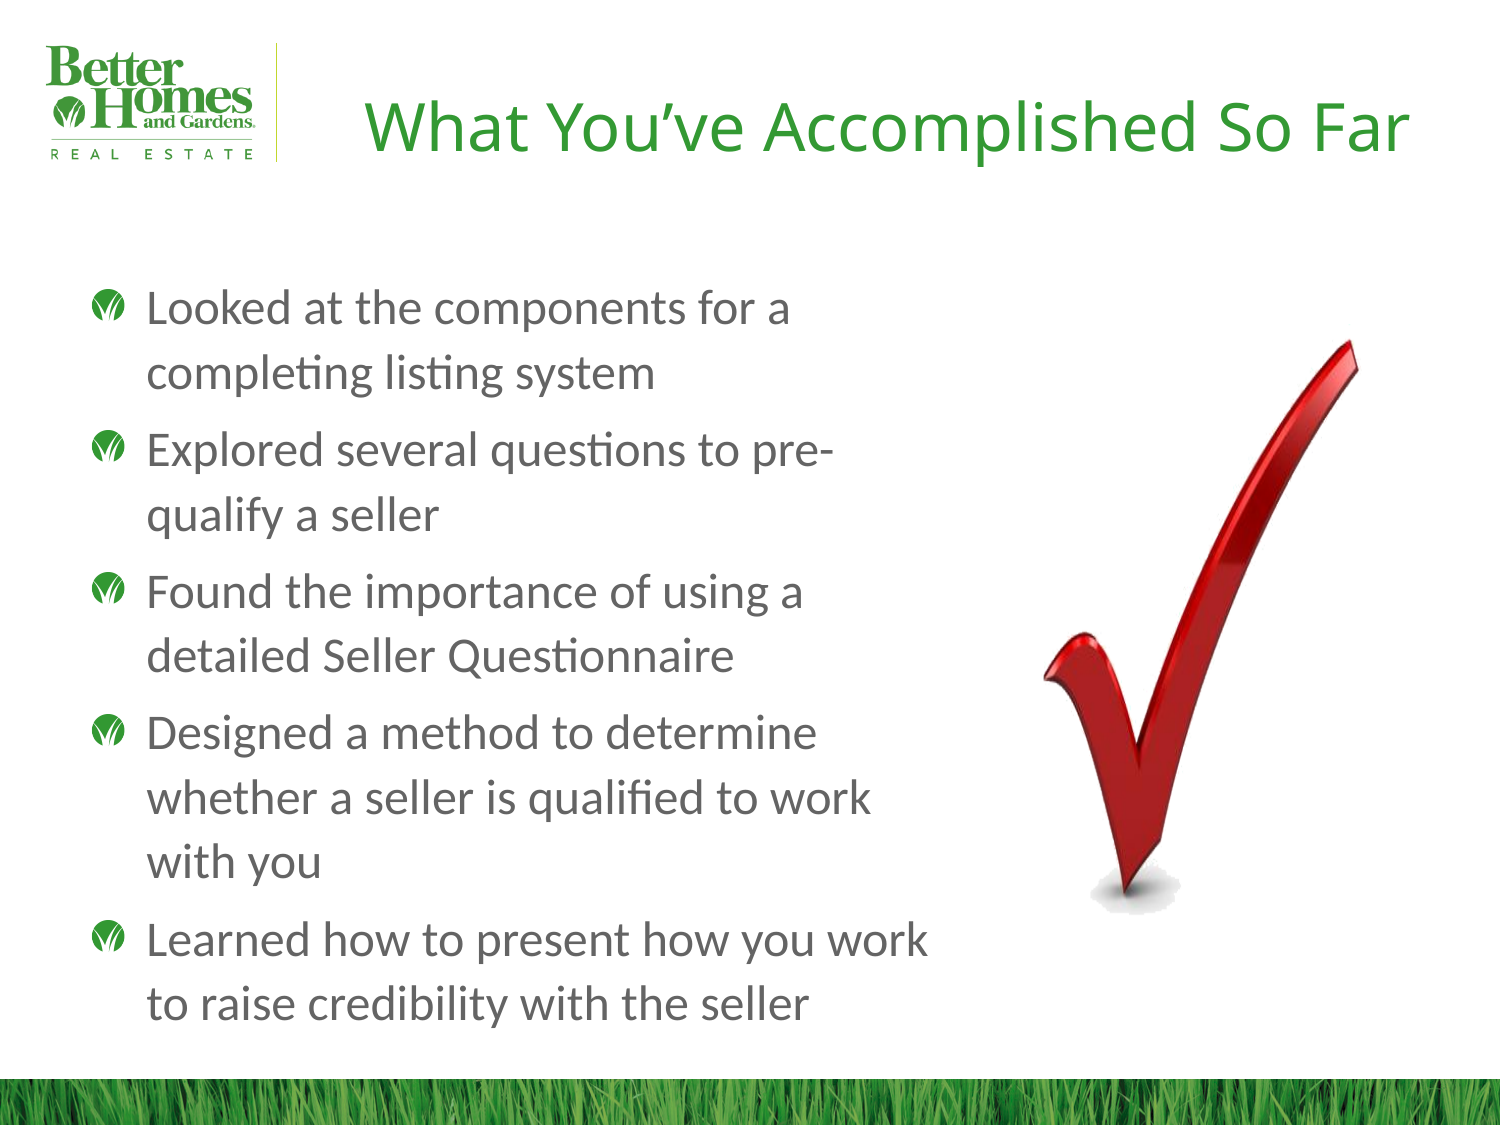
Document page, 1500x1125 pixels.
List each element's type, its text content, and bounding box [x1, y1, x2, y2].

picture [90, 918, 126, 954]
picture [90, 712, 126, 748]
picture [0, 1079, 1500, 1125]
picture [90, 287, 126, 323]
picture [90, 570, 126, 606]
picture [42, 42, 258, 163]
picture [90, 428, 126, 464]
list Looked at the components for a completing listing system Explored several questions to pre-qualify a seller Found the importance of using a detailed Seller Questionnaire Designed a method to determine whether a seller is qualified to work with you Learned how to present how you work to raise credibility with the seller [75, 262, 975, 1050]
title What You’ve Accomplished So Far [349, 37, 1488, 225]
picture [1028, 324, 1378, 963]
